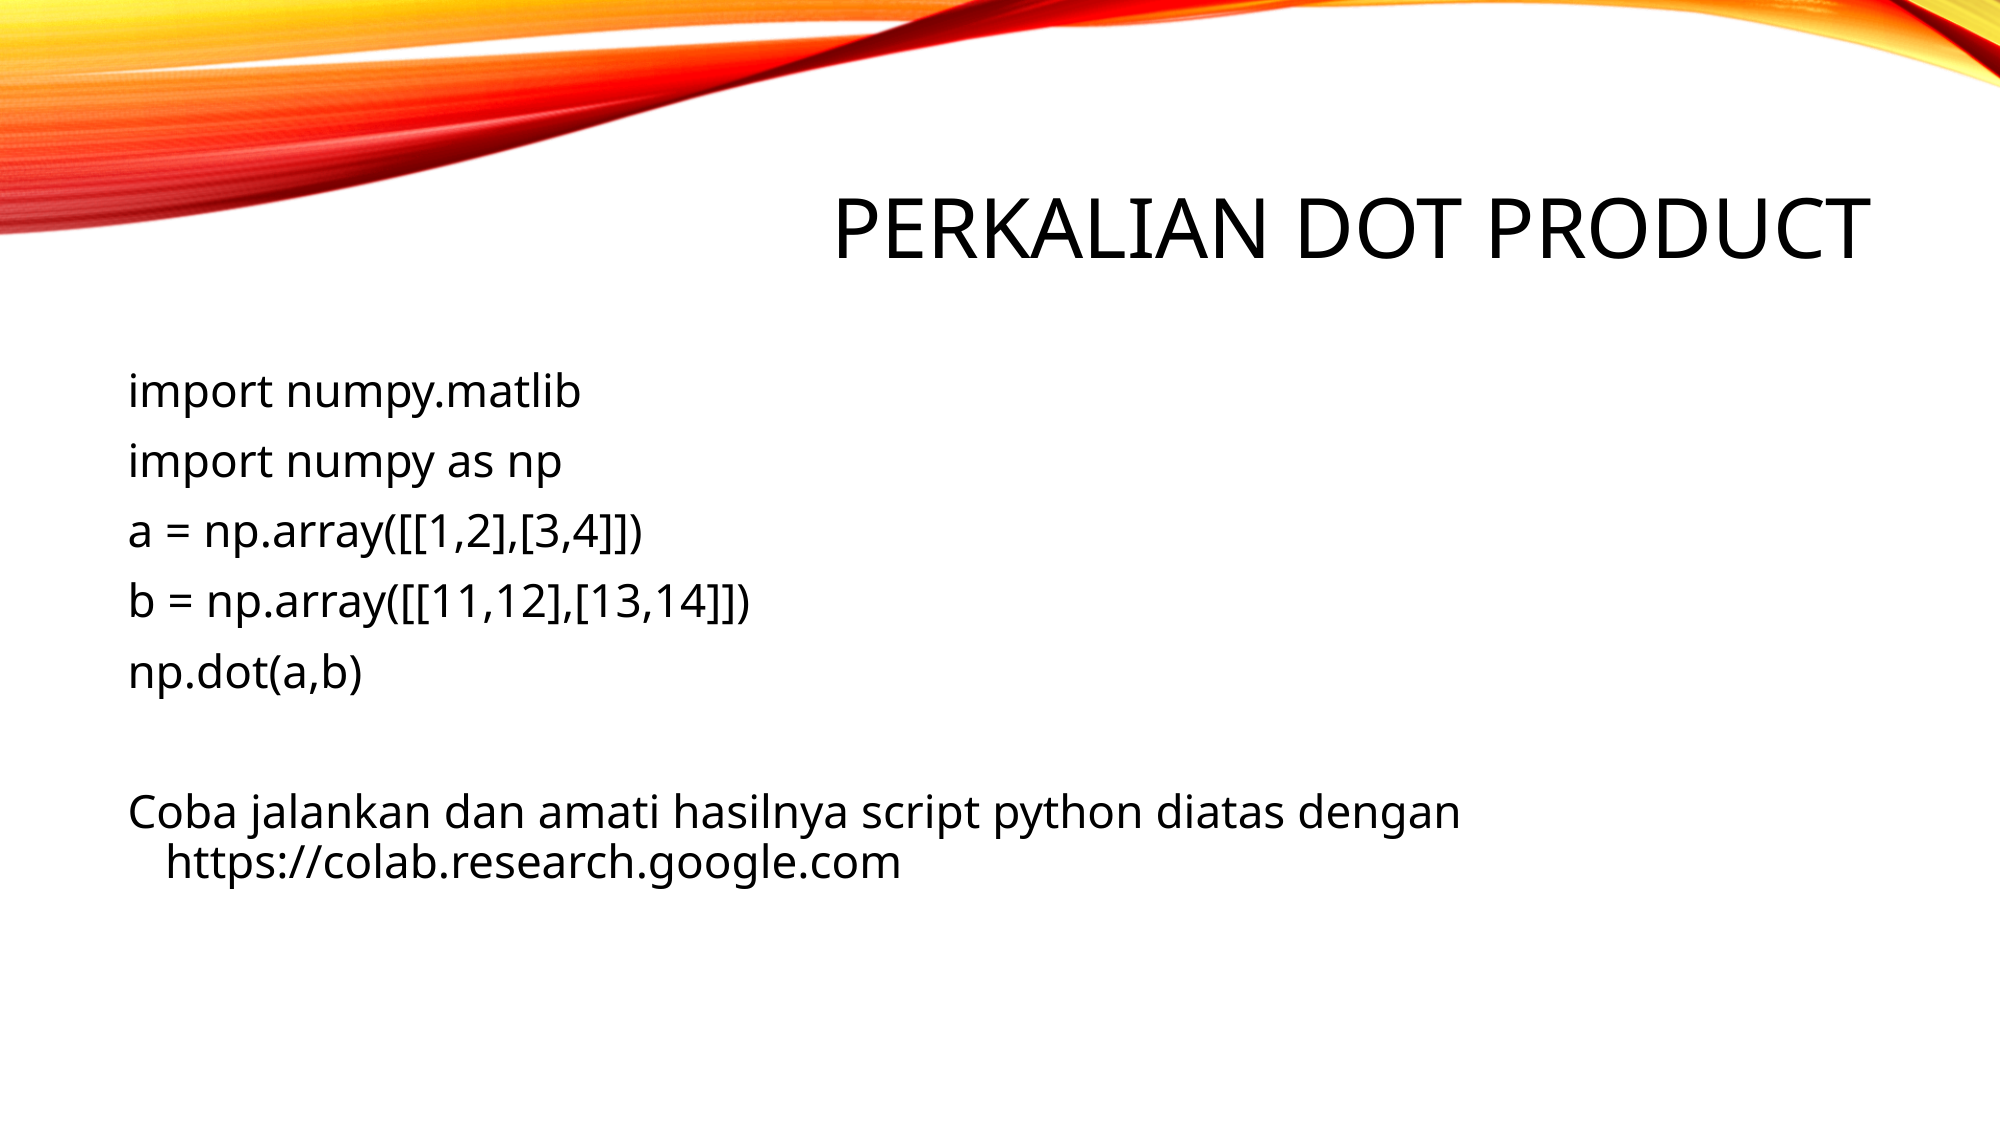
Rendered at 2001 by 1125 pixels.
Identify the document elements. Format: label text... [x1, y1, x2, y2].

title Perkalian DOT PRODUCT [474, 125, 1888, 338]
picture [0, 0, 2000, 237]
list import numpy.matlib import numpy as np a = np.array([[1,2],[3,4]]) b = np.array([[11,12],[13,14]]) np.dot(a,b) Coba jalankan dan amati hasilnya script python diatas dengan https://colab.research.google.com [112, 360, 1888, 1021]
